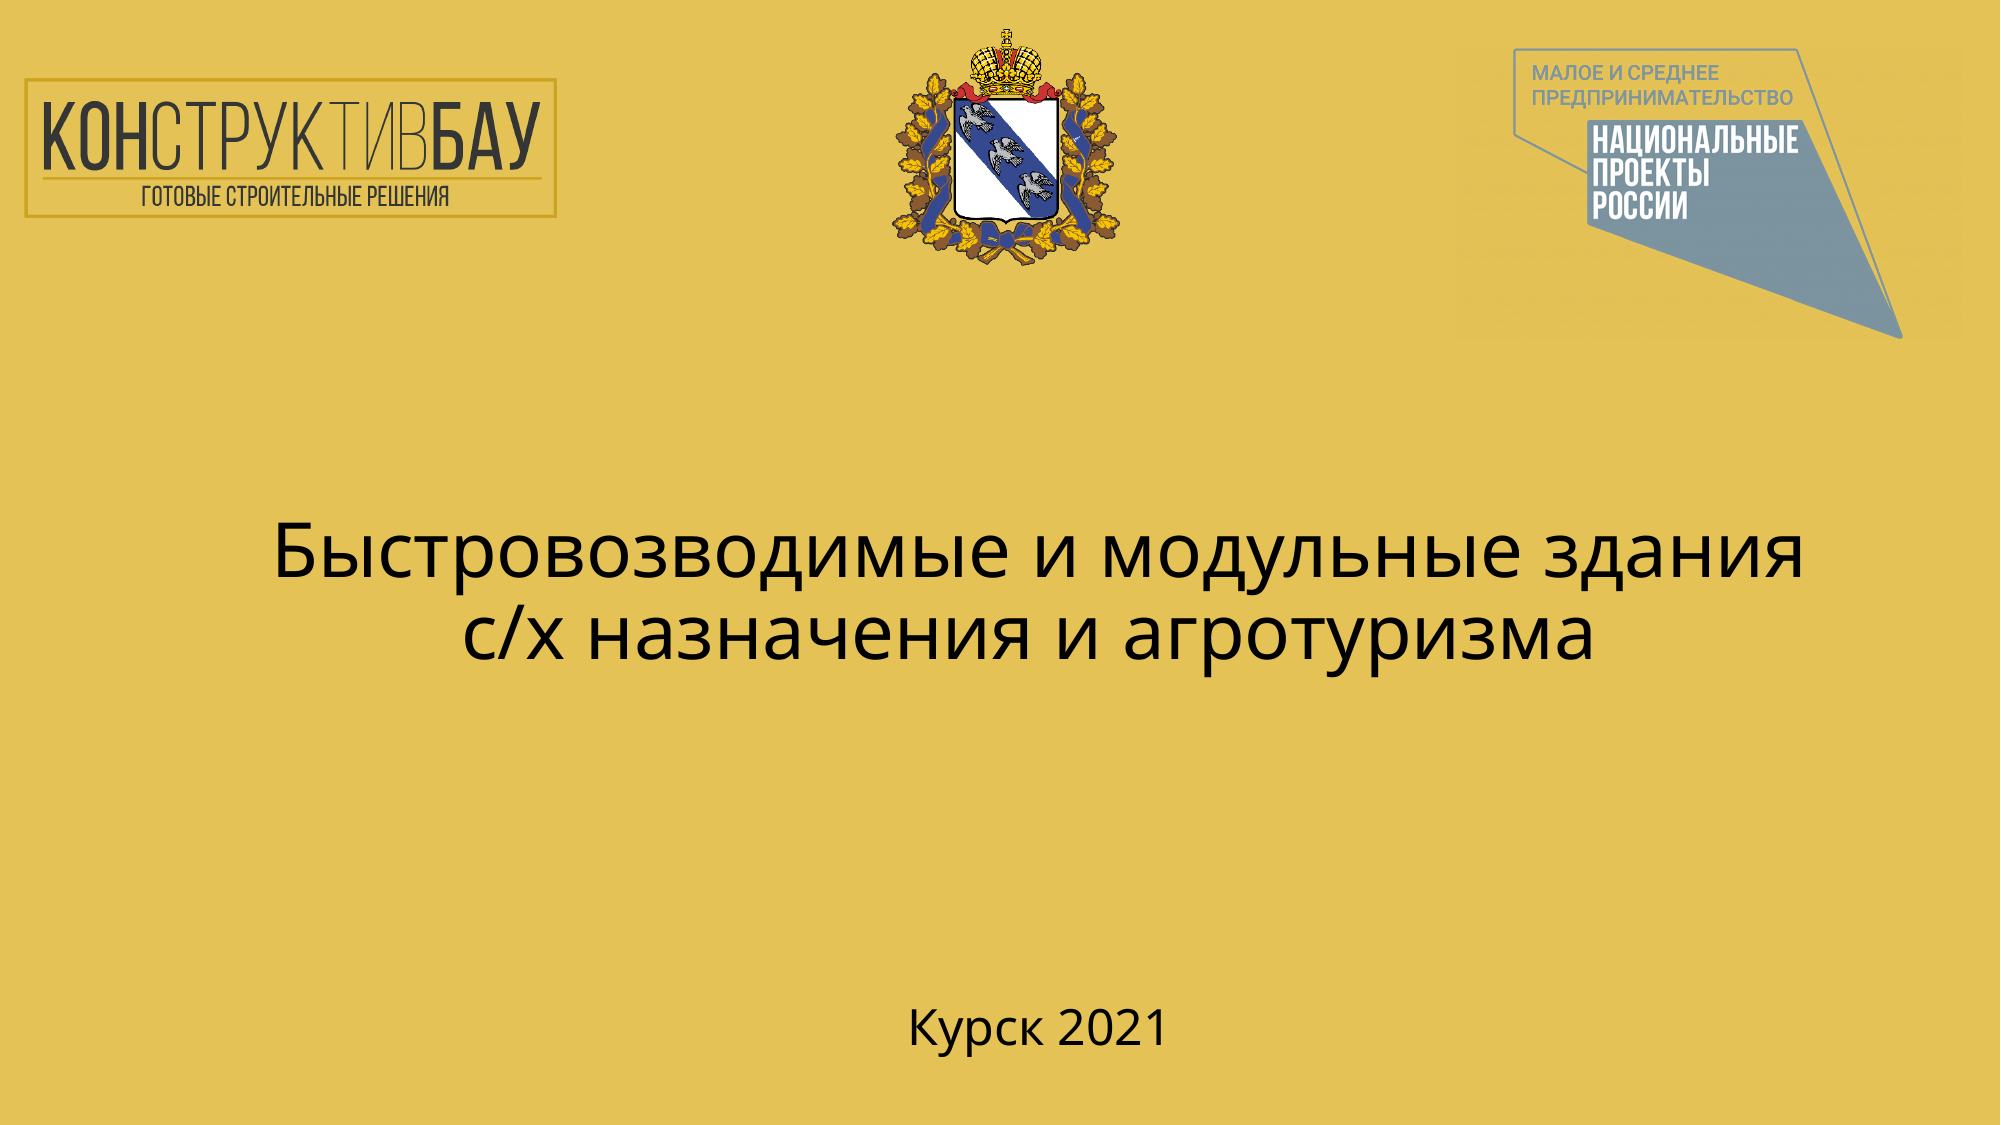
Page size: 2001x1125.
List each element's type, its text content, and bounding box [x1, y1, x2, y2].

picture [1454, 48, 1963, 339]
title Быстровозводимые и модульные здания с/х назначения и агротуризма [250, 459, 1828, 684]
picture [24, 78, 557, 218]
subtitle Курск 2021 [777, 994, 1302, 1125]
picture [892, 29, 1120, 266]
